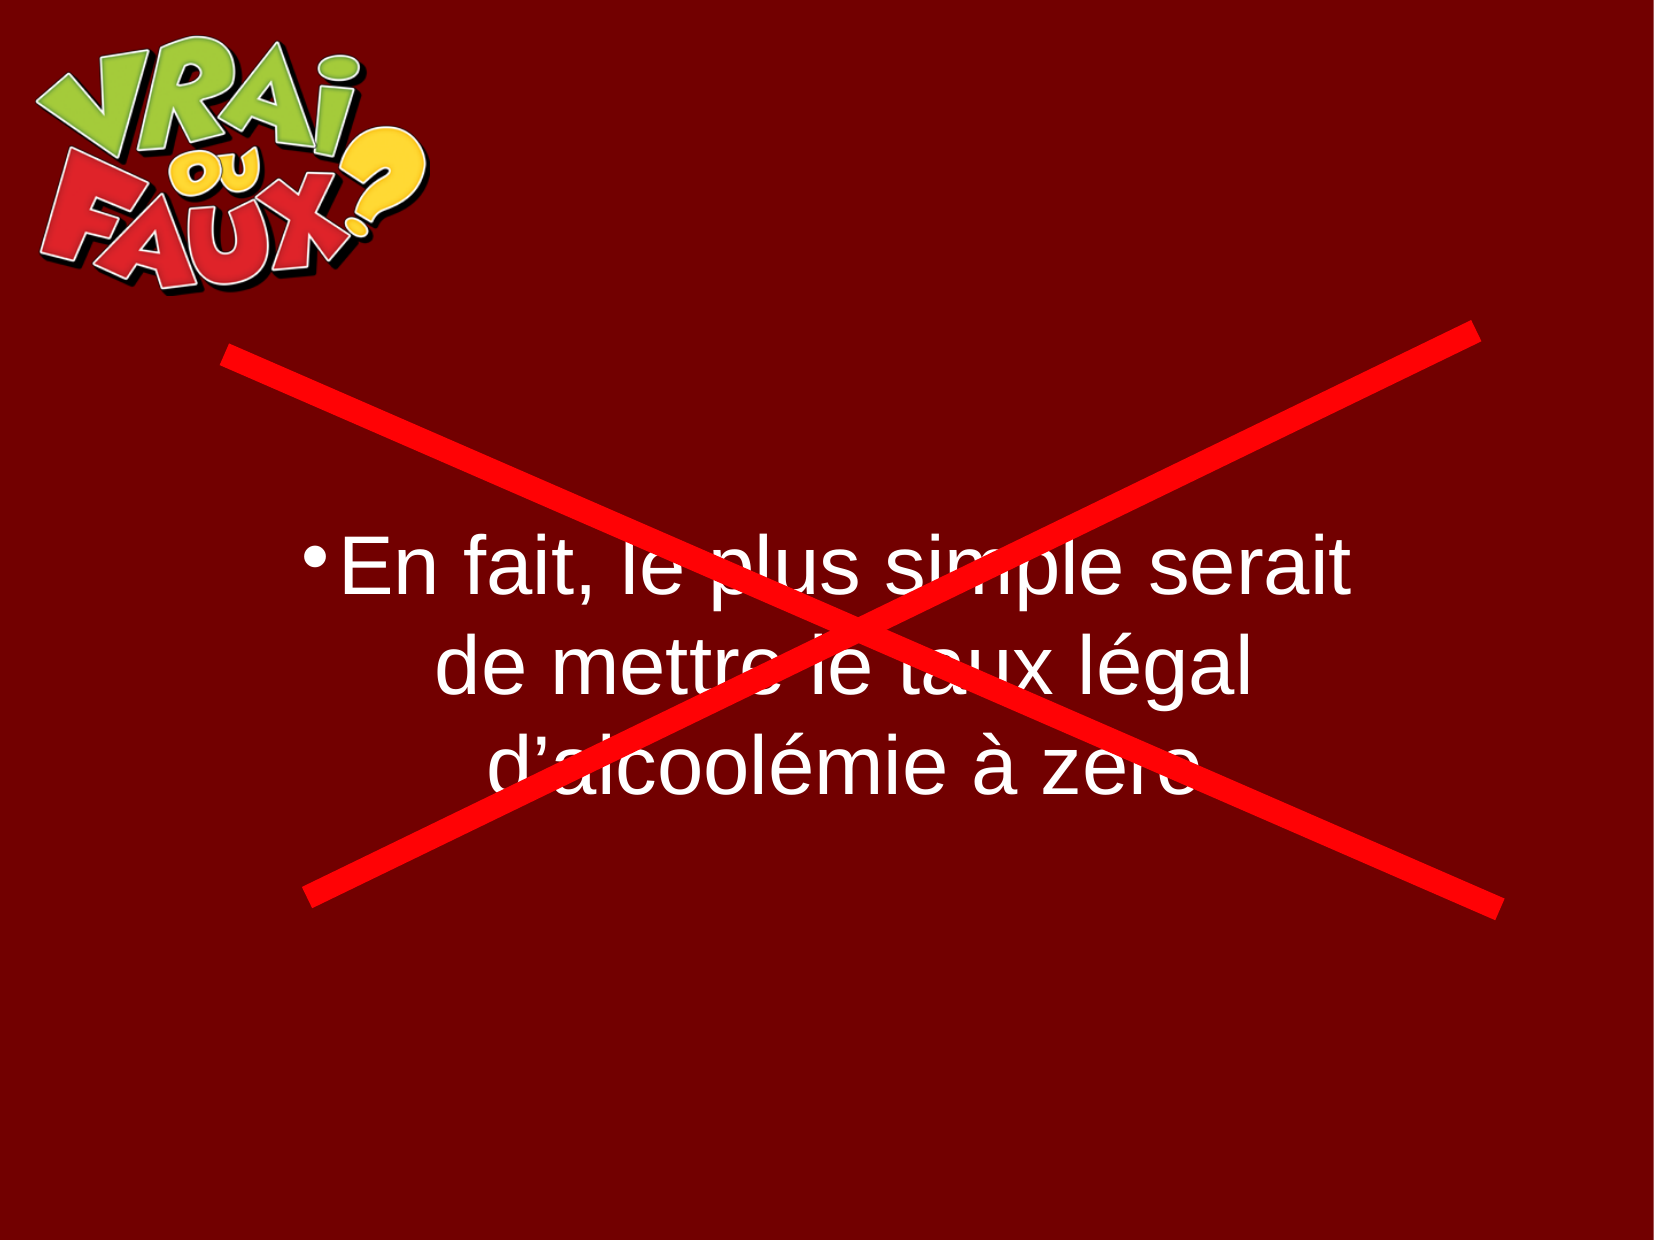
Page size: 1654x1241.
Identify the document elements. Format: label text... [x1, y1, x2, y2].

title En fait, le plus simple serait de mettre le taux légal d’alcoolémie à zéro [82, 531, 1571, 791]
picture [35, 35, 430, 296]
